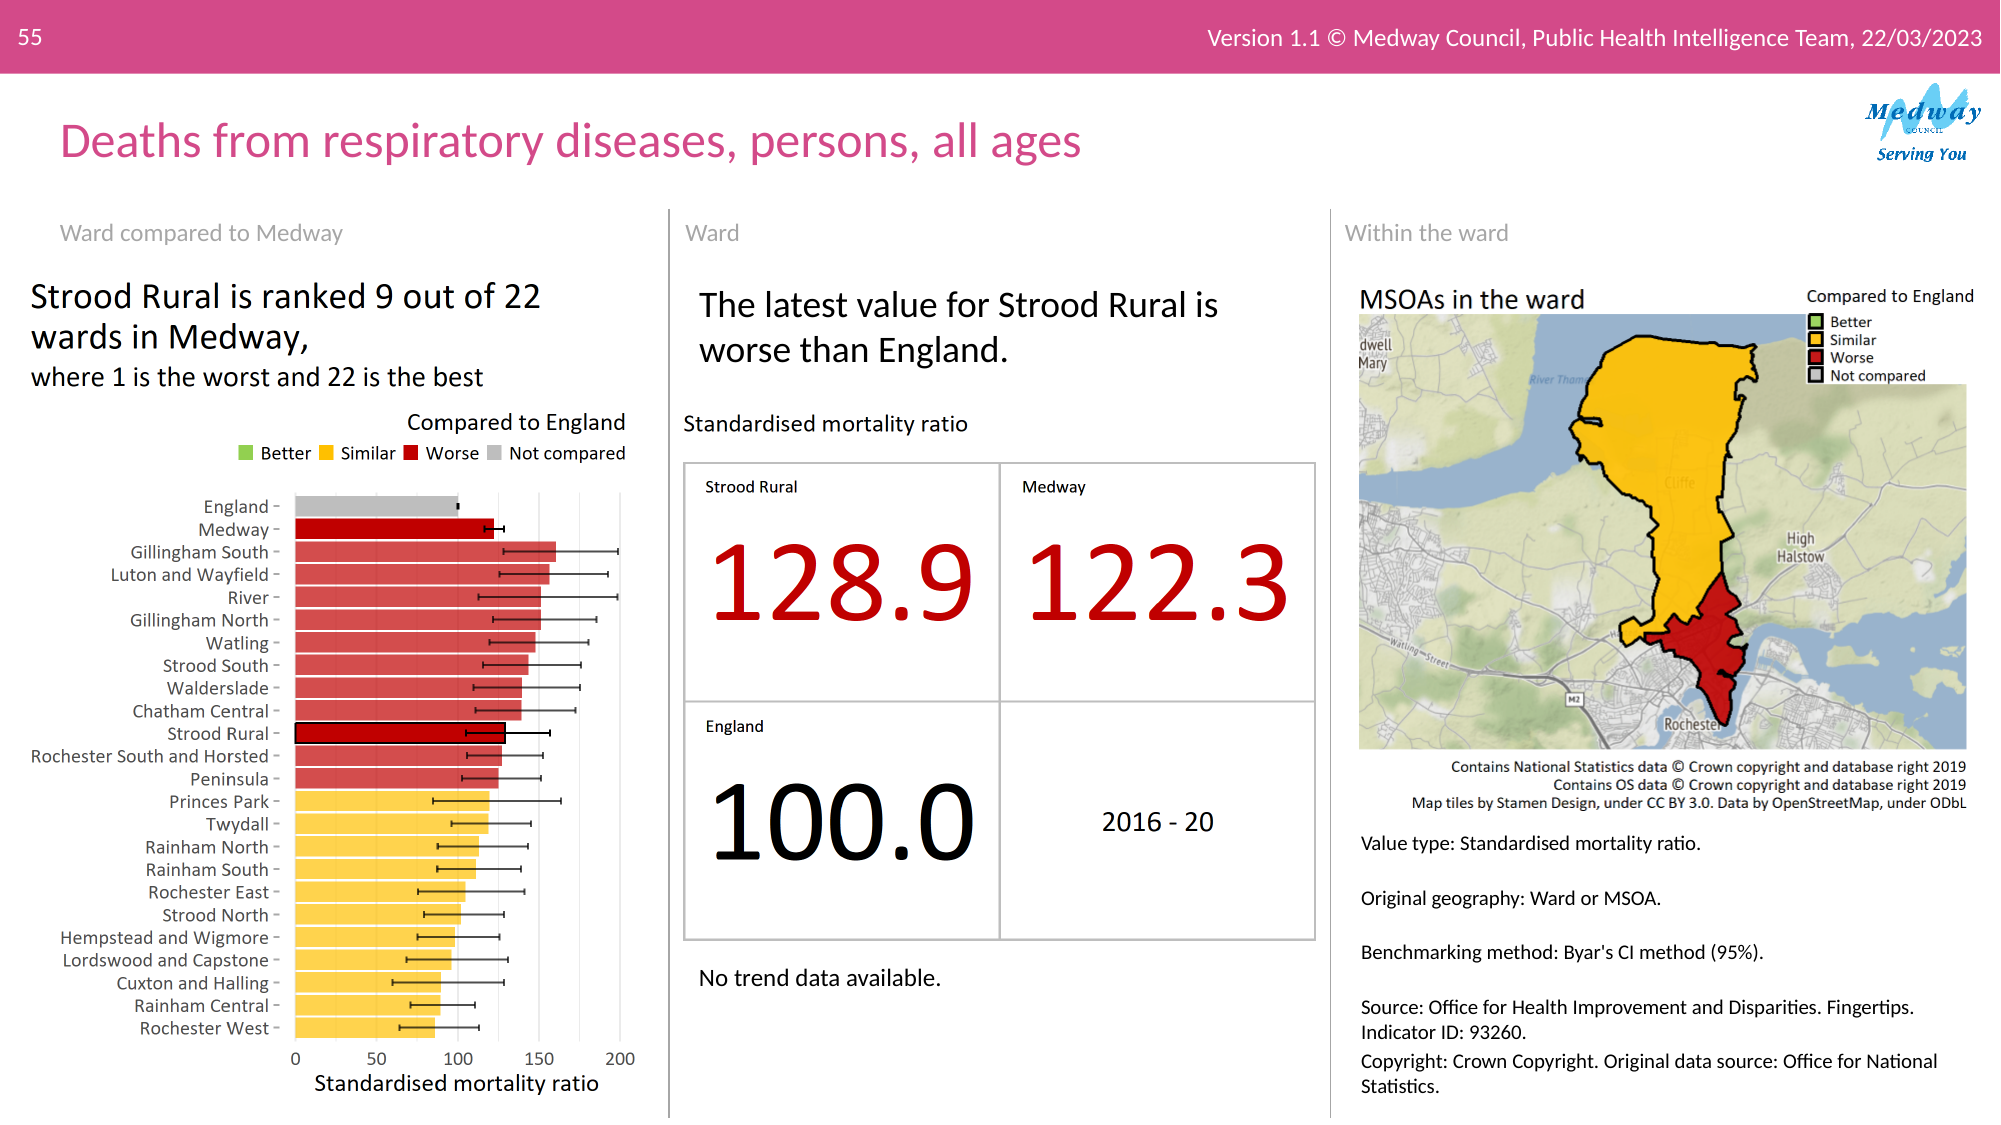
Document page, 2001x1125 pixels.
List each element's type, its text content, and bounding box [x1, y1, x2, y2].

slide_number 55 [2, 5, 239, 66]
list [1345, 278, 1981, 811]
list Version 1.1 © Medway Council, Public Health Intelligence Team, 22/03/2023 [881, 2, 2000, 72]
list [683, 403, 1316, 941]
title Deaths from respiratory diseases, persons, all ages [45, 83, 1866, 191]
picture [1866, 83, 1981, 162]
list The latest value for Strood Rural is worse than England. [684, 272, 1316, 386]
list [19, 271, 646, 1107]
list Value type: Standardised mortality ratio. Original geography: Ward or MSOA. Benchmarking method: Byar's CI method (95%). Source: Office for Health Improvement and Disparities. Fingertips. Indicator ID: 93260. Copyright: Crown Copyright. Original data source: Office for National Statistics. [1346, 822, 1981, 1106]
list No trend data available. [683, 954, 1316, 1106]
